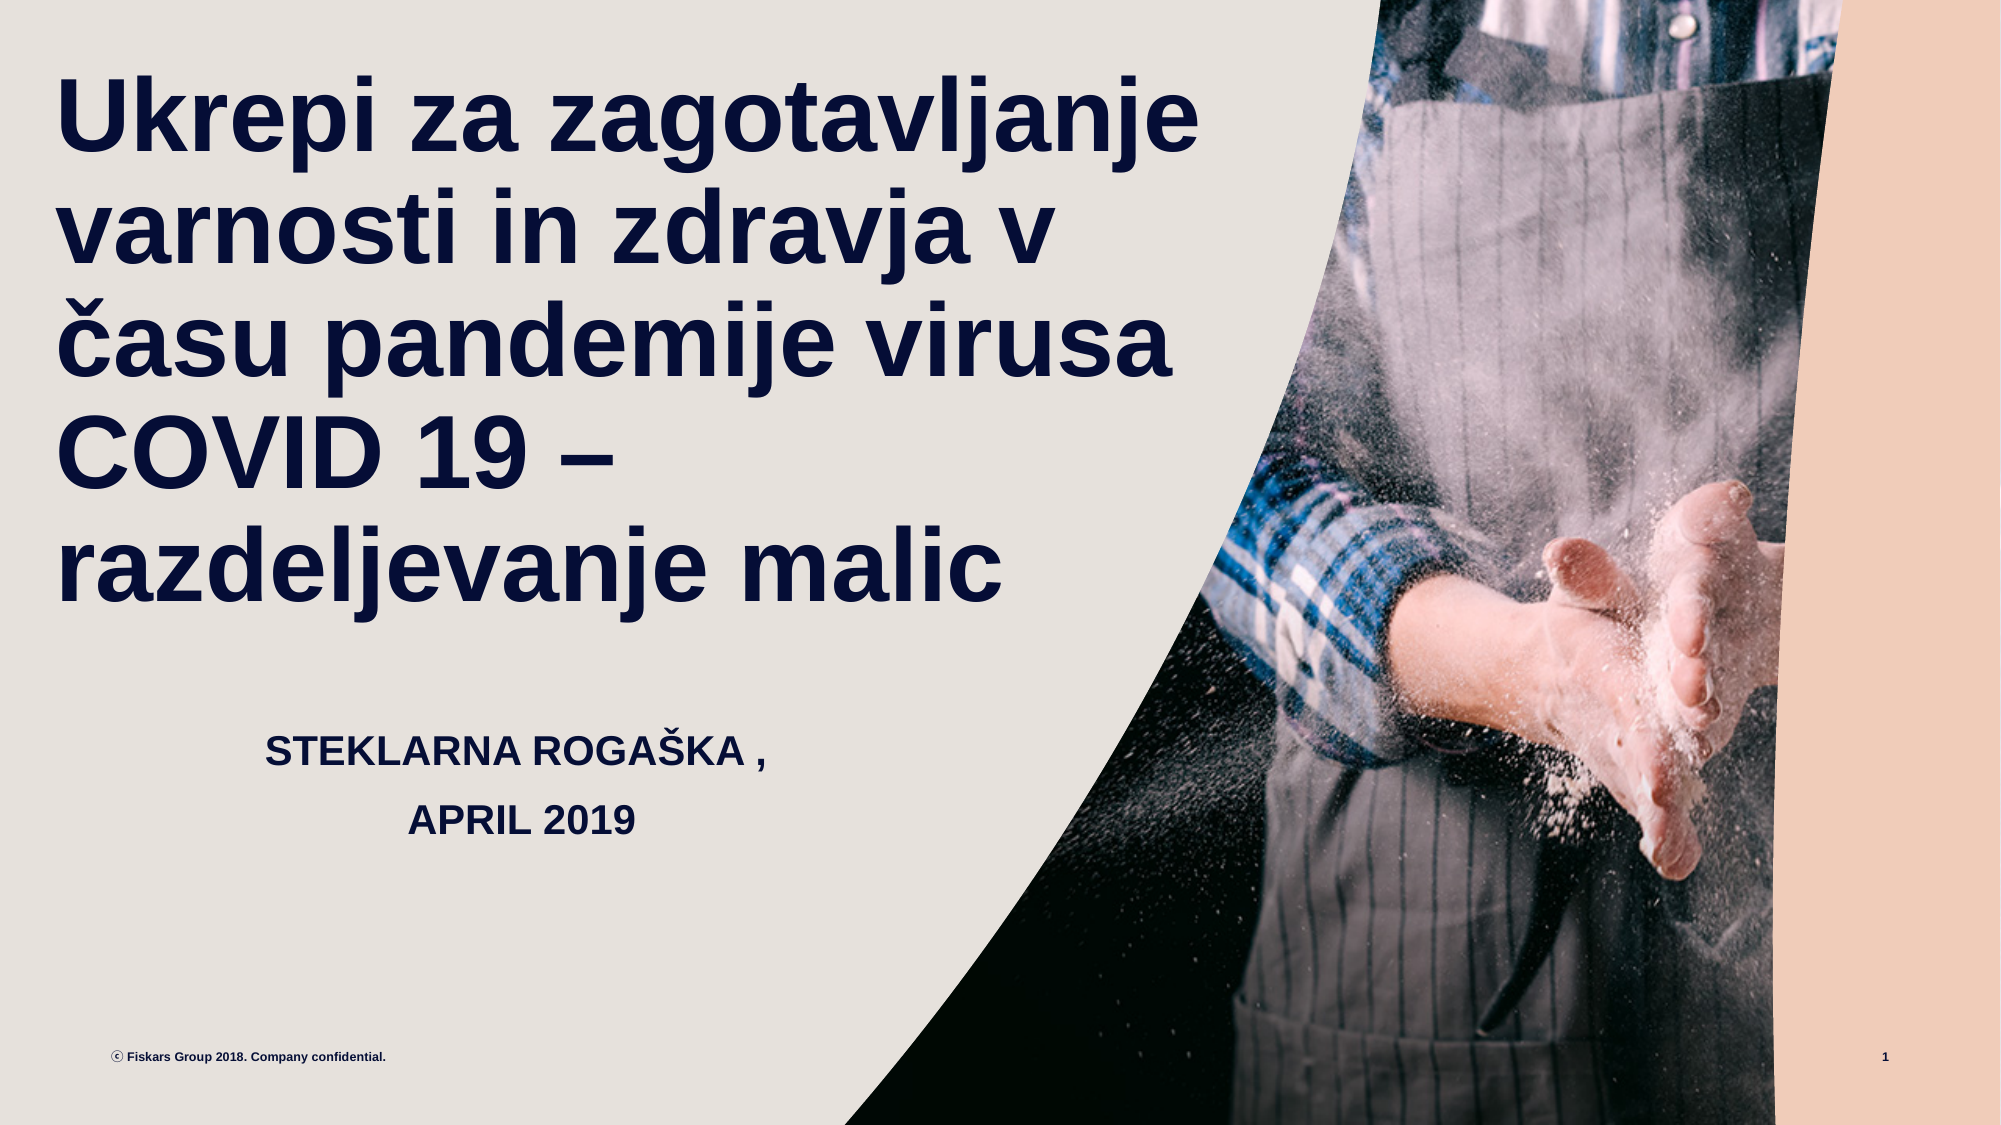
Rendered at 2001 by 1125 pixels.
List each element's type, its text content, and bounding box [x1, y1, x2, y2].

title Ukrepi za zagotavljanje varnosti in zdravja v času pandemije virusa COVID 19 – razdeljevanje malic [55, 61, 1281, 523]
picture [846, 0, 1842, 1125]
slide_number 1 [1849, 1048, 1889, 1064]
footer ⓒ Fiskars Group 2018. Company confidential. [110, 1048, 786, 1064]
list STEKLARNA ROGAŠKA , APRIL 2019 [0, 729, 1044, 873]
